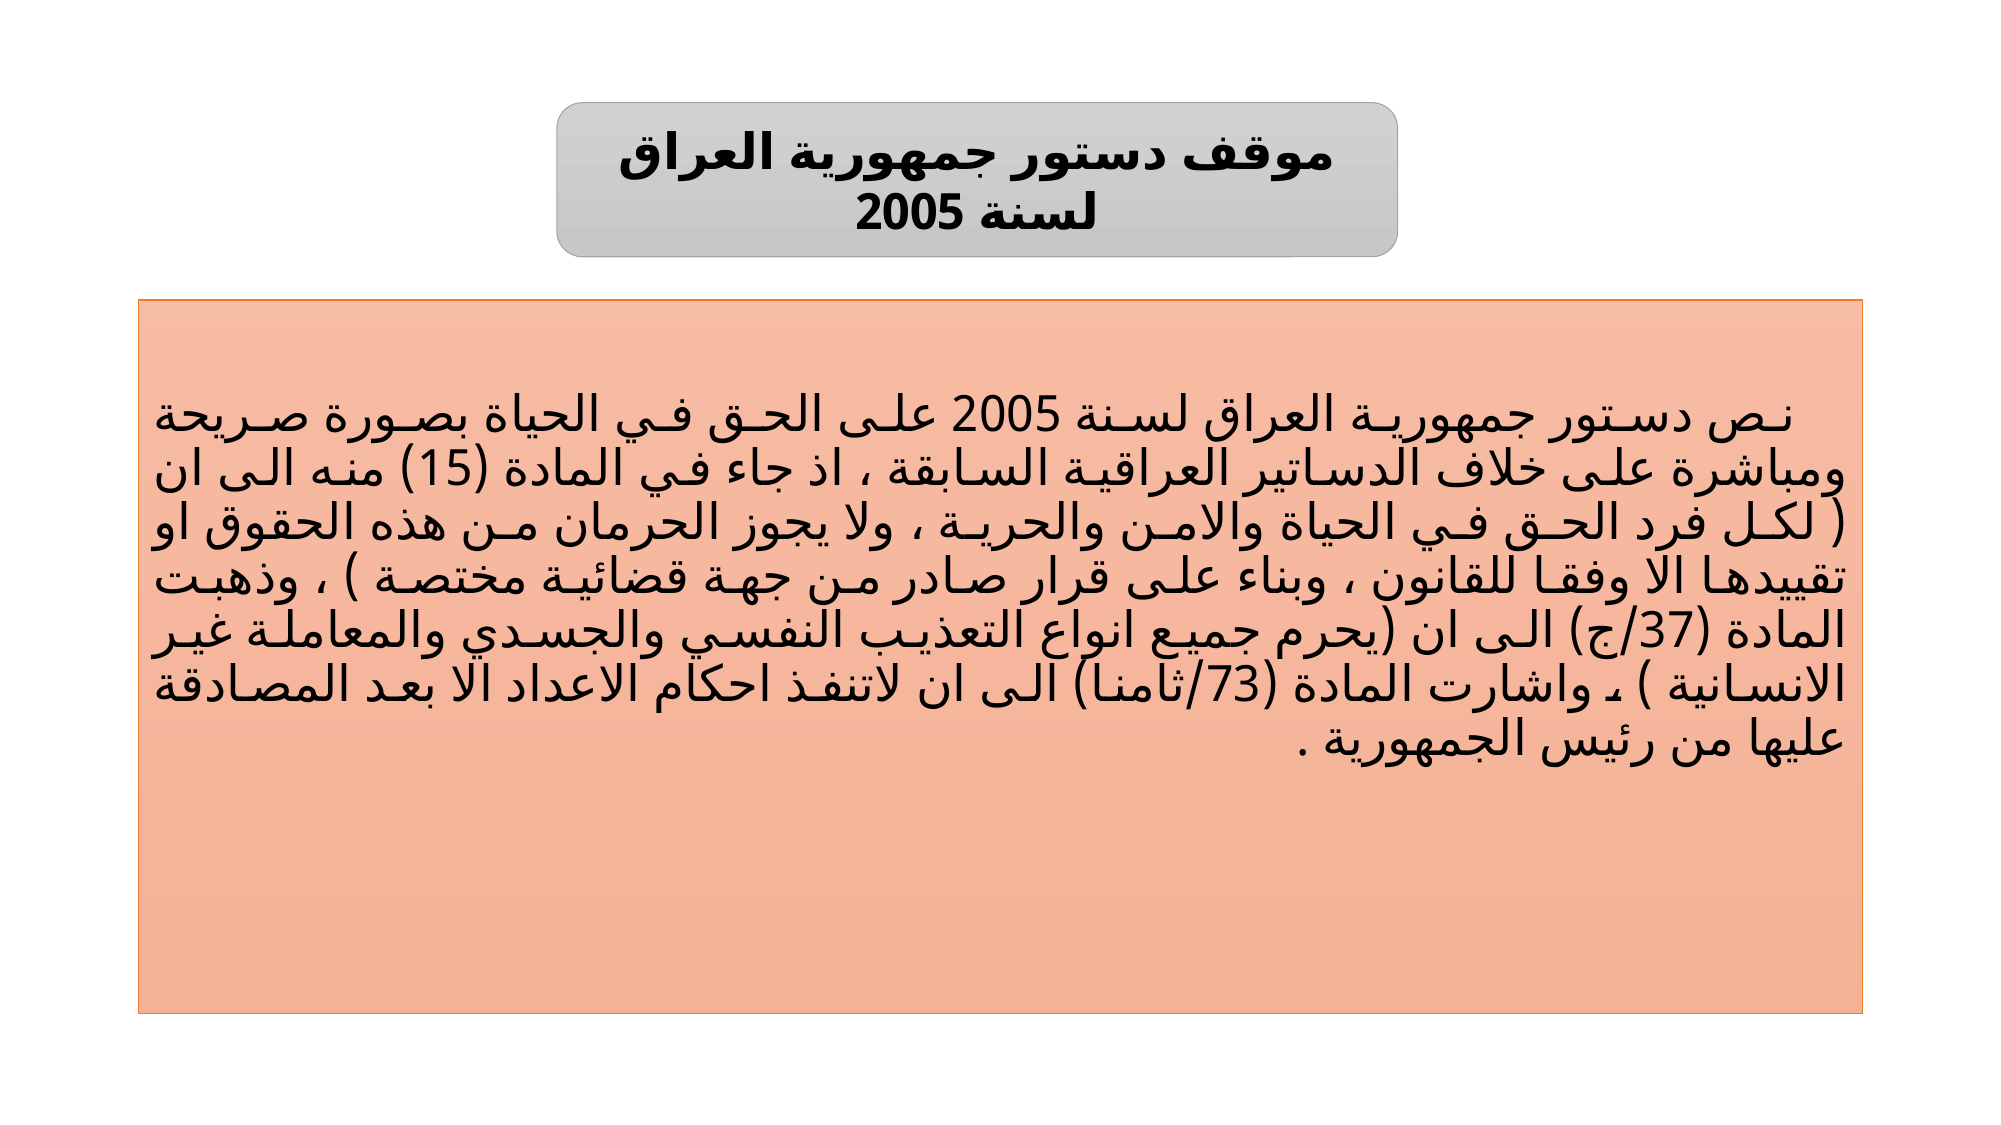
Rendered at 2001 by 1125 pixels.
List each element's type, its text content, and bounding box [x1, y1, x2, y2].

list نص دستور جمهورية العراق لسنة 2005 على الحق في الحياة بصورة صريحة ومباشرة على خلاف الدساتير العراقية السابقة ، اذ جاء في المادة (15) منه الى ان ( لكل فرد الحق في الحياة والامن والحرية ، ولا يجوز الحرمان من هذه الحقوق او تقييدها الا وفقا للقانون ، وبناء على قرار صادر من جهة قضائية مختصة ) ، وذهبت المادة (37/ج) الى ان (يحرم جميع انواع التعذيب النفسي والجسدي والمعاملة غير الانسانية ) ، واشارت المادة (73/ثامنا) الى ان لاتنفذ احكام الاعداد الا بعد المصادقة عليها من رئيس الجمهورية . [138, 299, 1863, 1014]
text_box موقف دستور جمهورية العراق لسنة 2005 [556, 102, 1399, 258]
